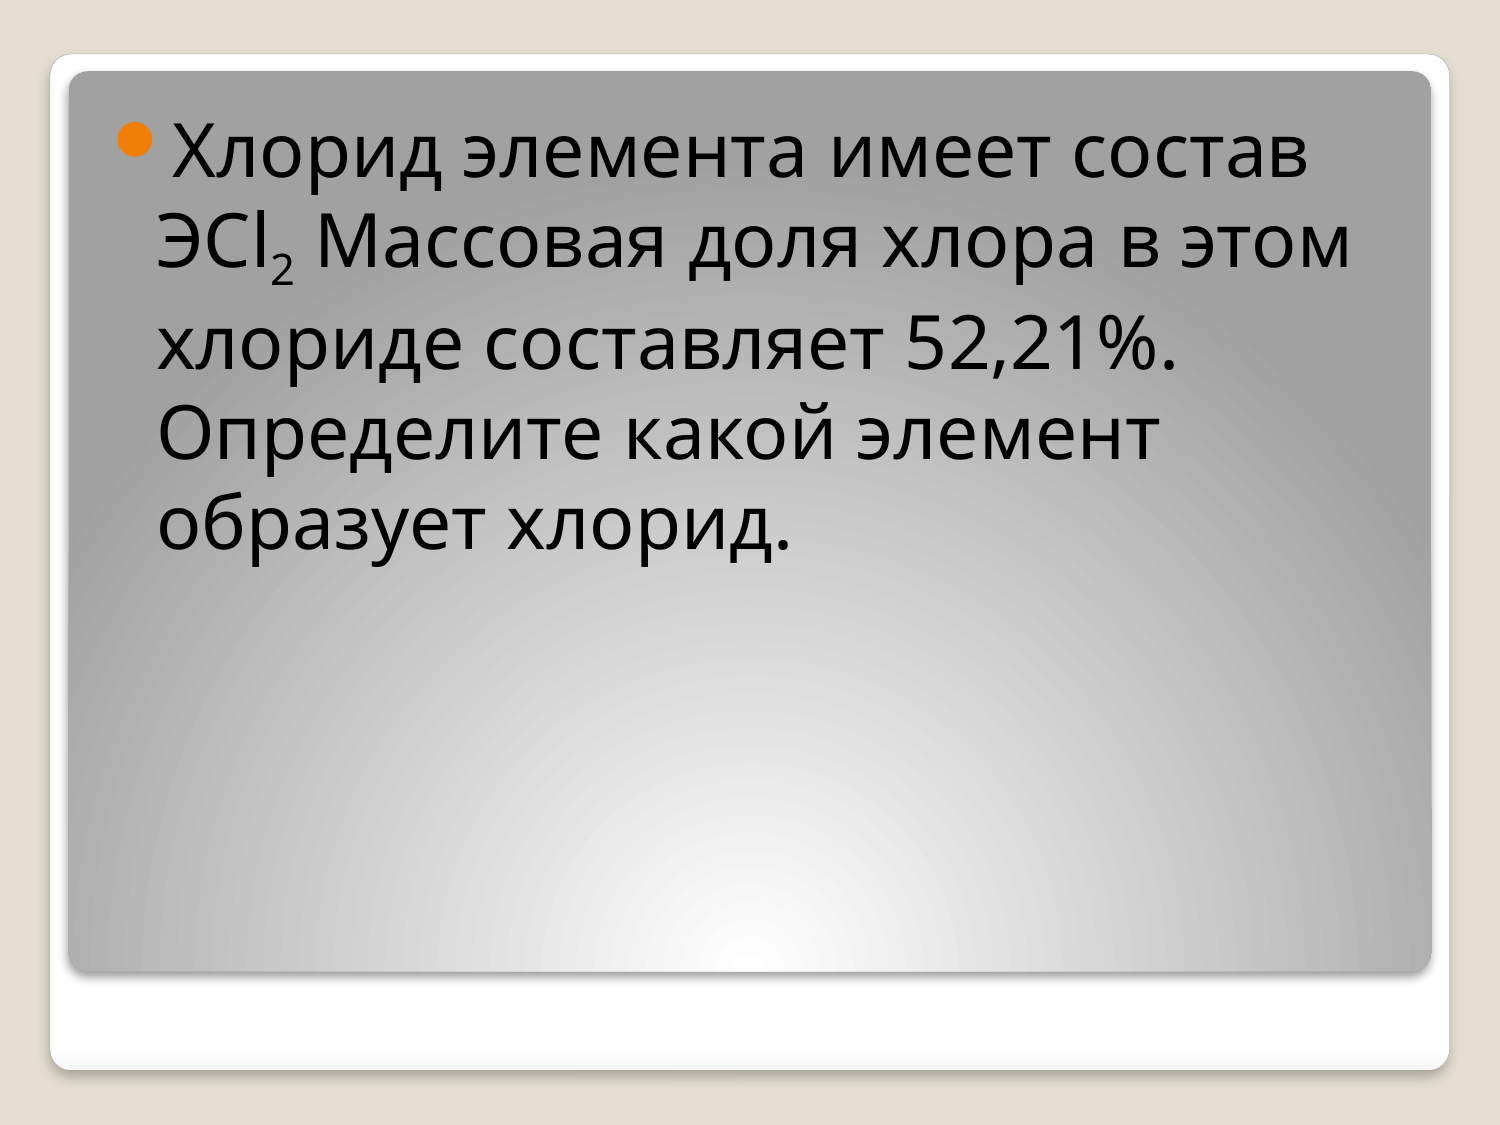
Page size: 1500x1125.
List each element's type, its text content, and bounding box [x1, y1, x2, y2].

list Хлорид элемента имеет состав ЭСl2 Массовая доля хлора в этом хлориде составляет 52,21%. Определите какой элемент образует хлорид. [82, 86, 1425, 774]
